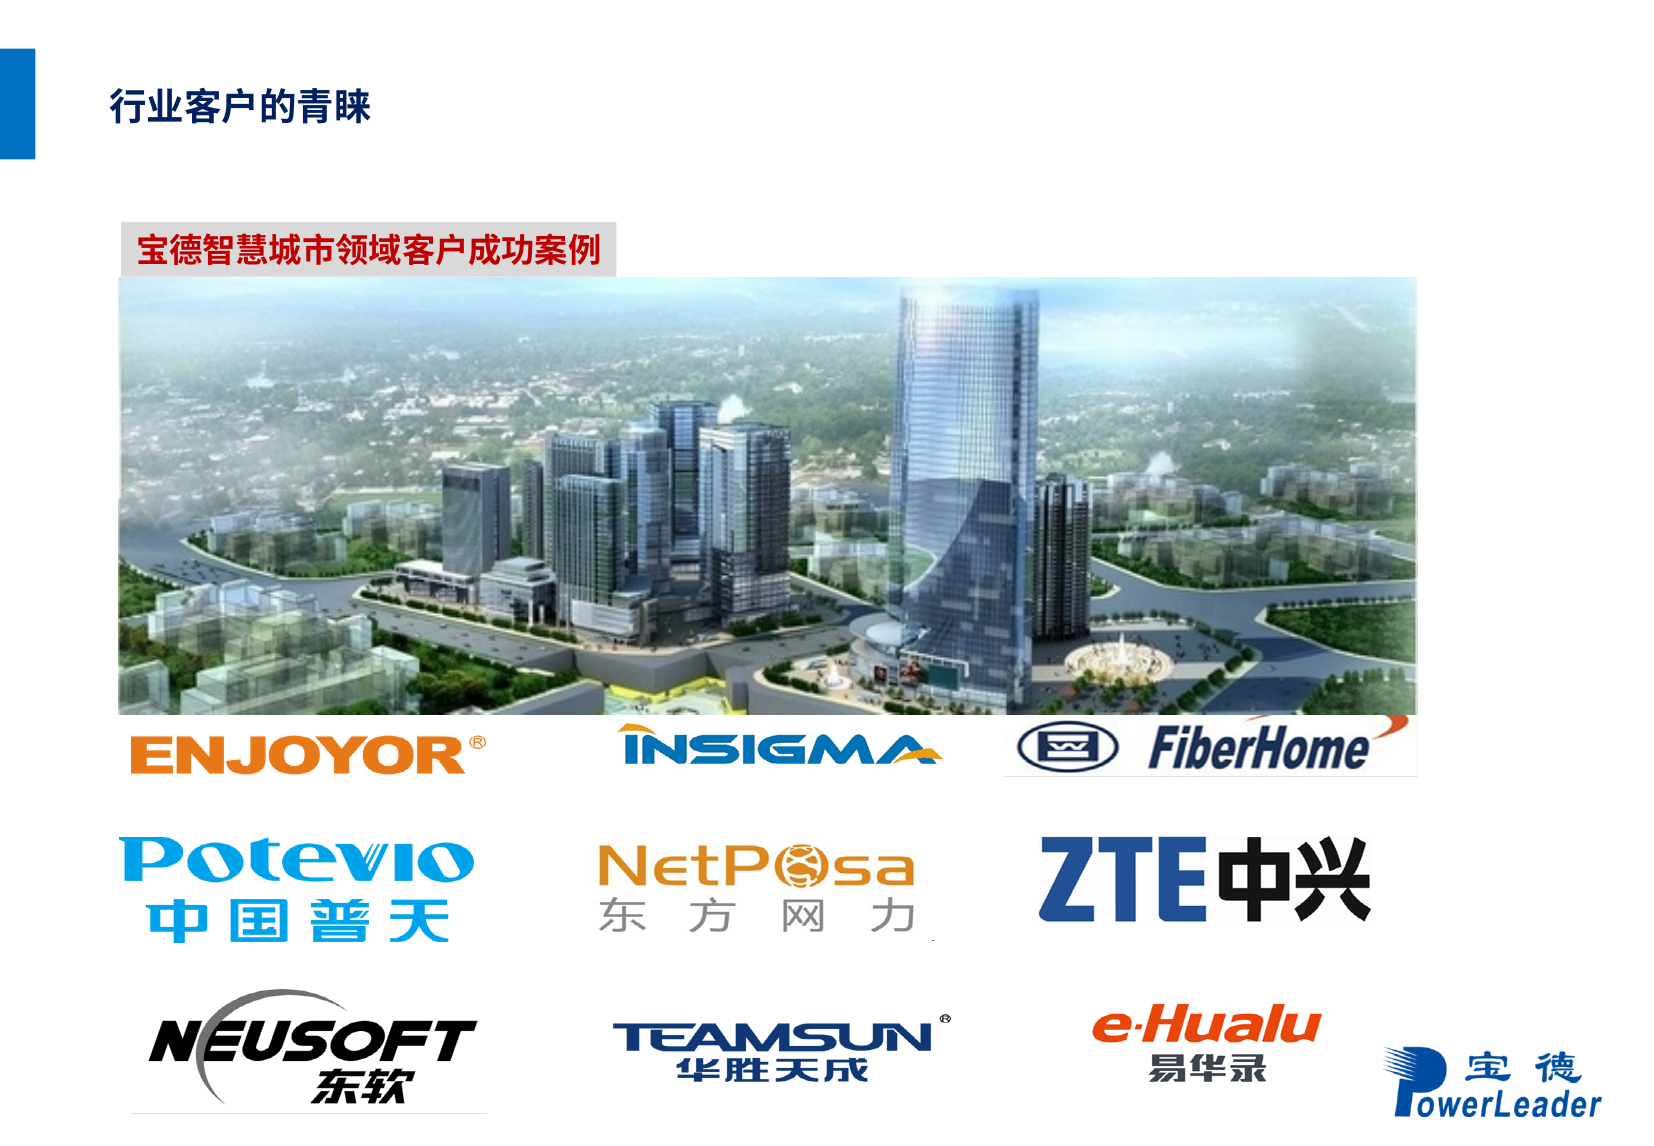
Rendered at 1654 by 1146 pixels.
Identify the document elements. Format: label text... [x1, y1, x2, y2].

text_box 行业客户的青睐 [94, 75, 1337, 135]
text_box 宝德智慧城市领域客户成功案例 [121, 221, 617, 276]
picture [117, 277, 1602, 1117]
